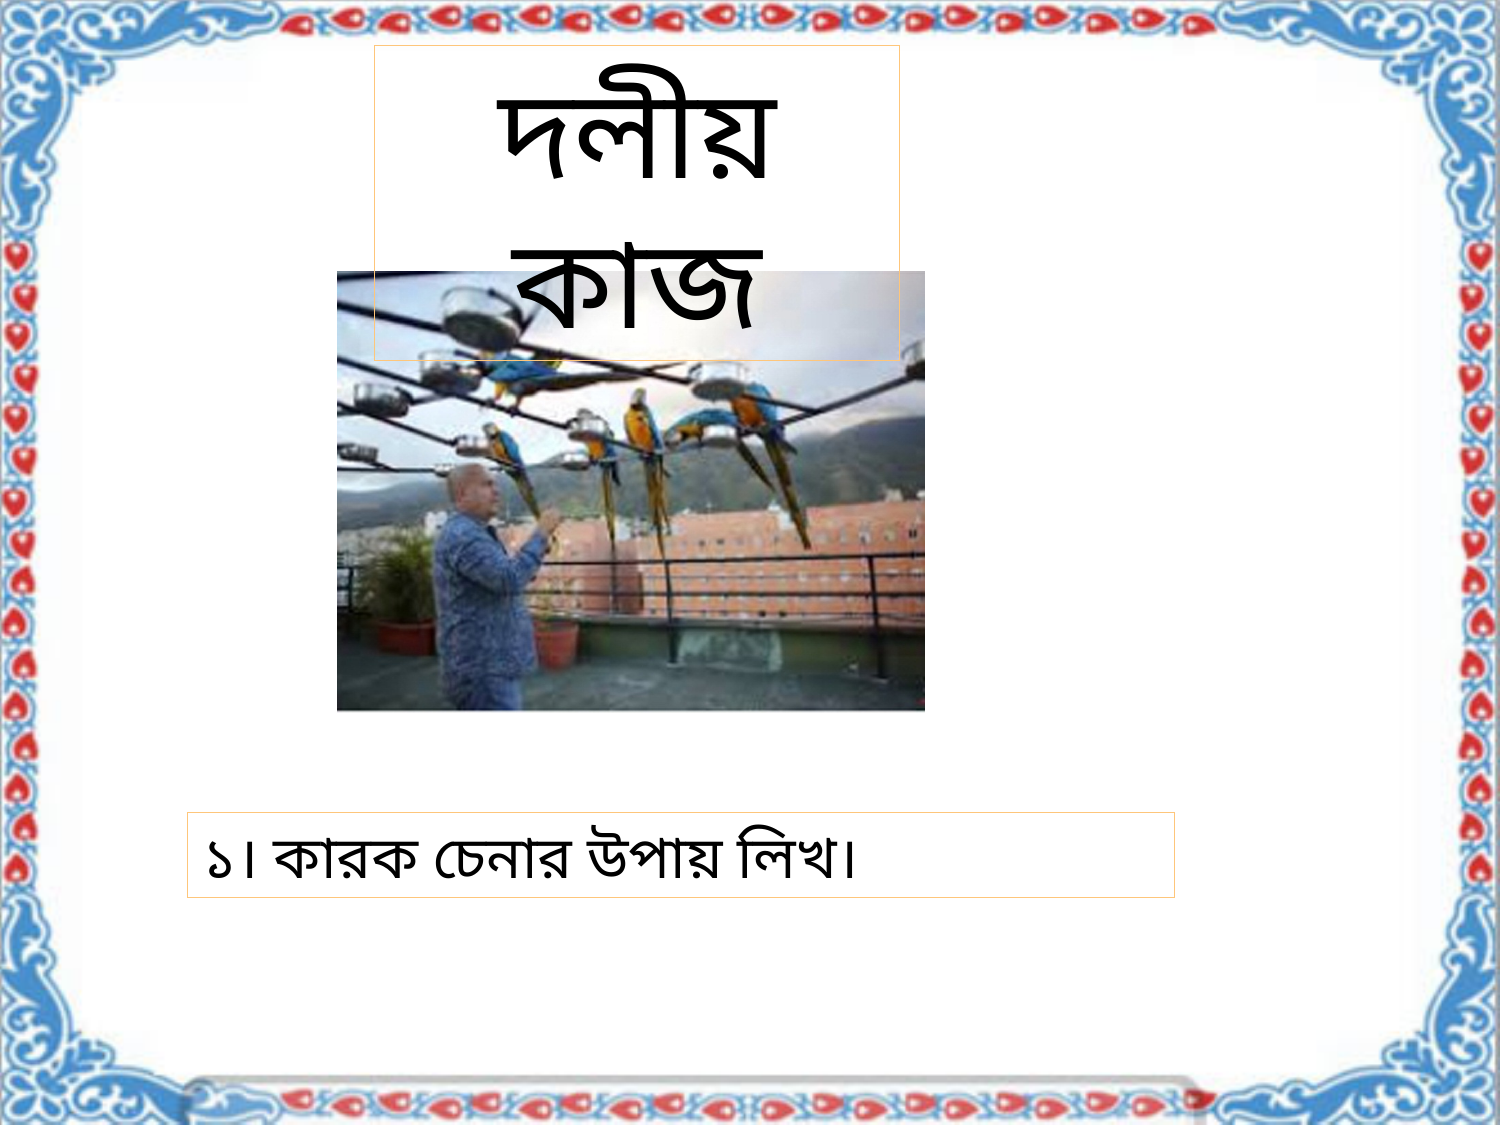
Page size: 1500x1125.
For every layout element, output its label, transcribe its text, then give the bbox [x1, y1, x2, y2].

text_box দলীয় কাজ [374, 45, 900, 269]
picture [0, 0, 1500, 1125]
text_box ১। কারক চেনার উপায় লিখ। [187, 812, 1175, 898]
